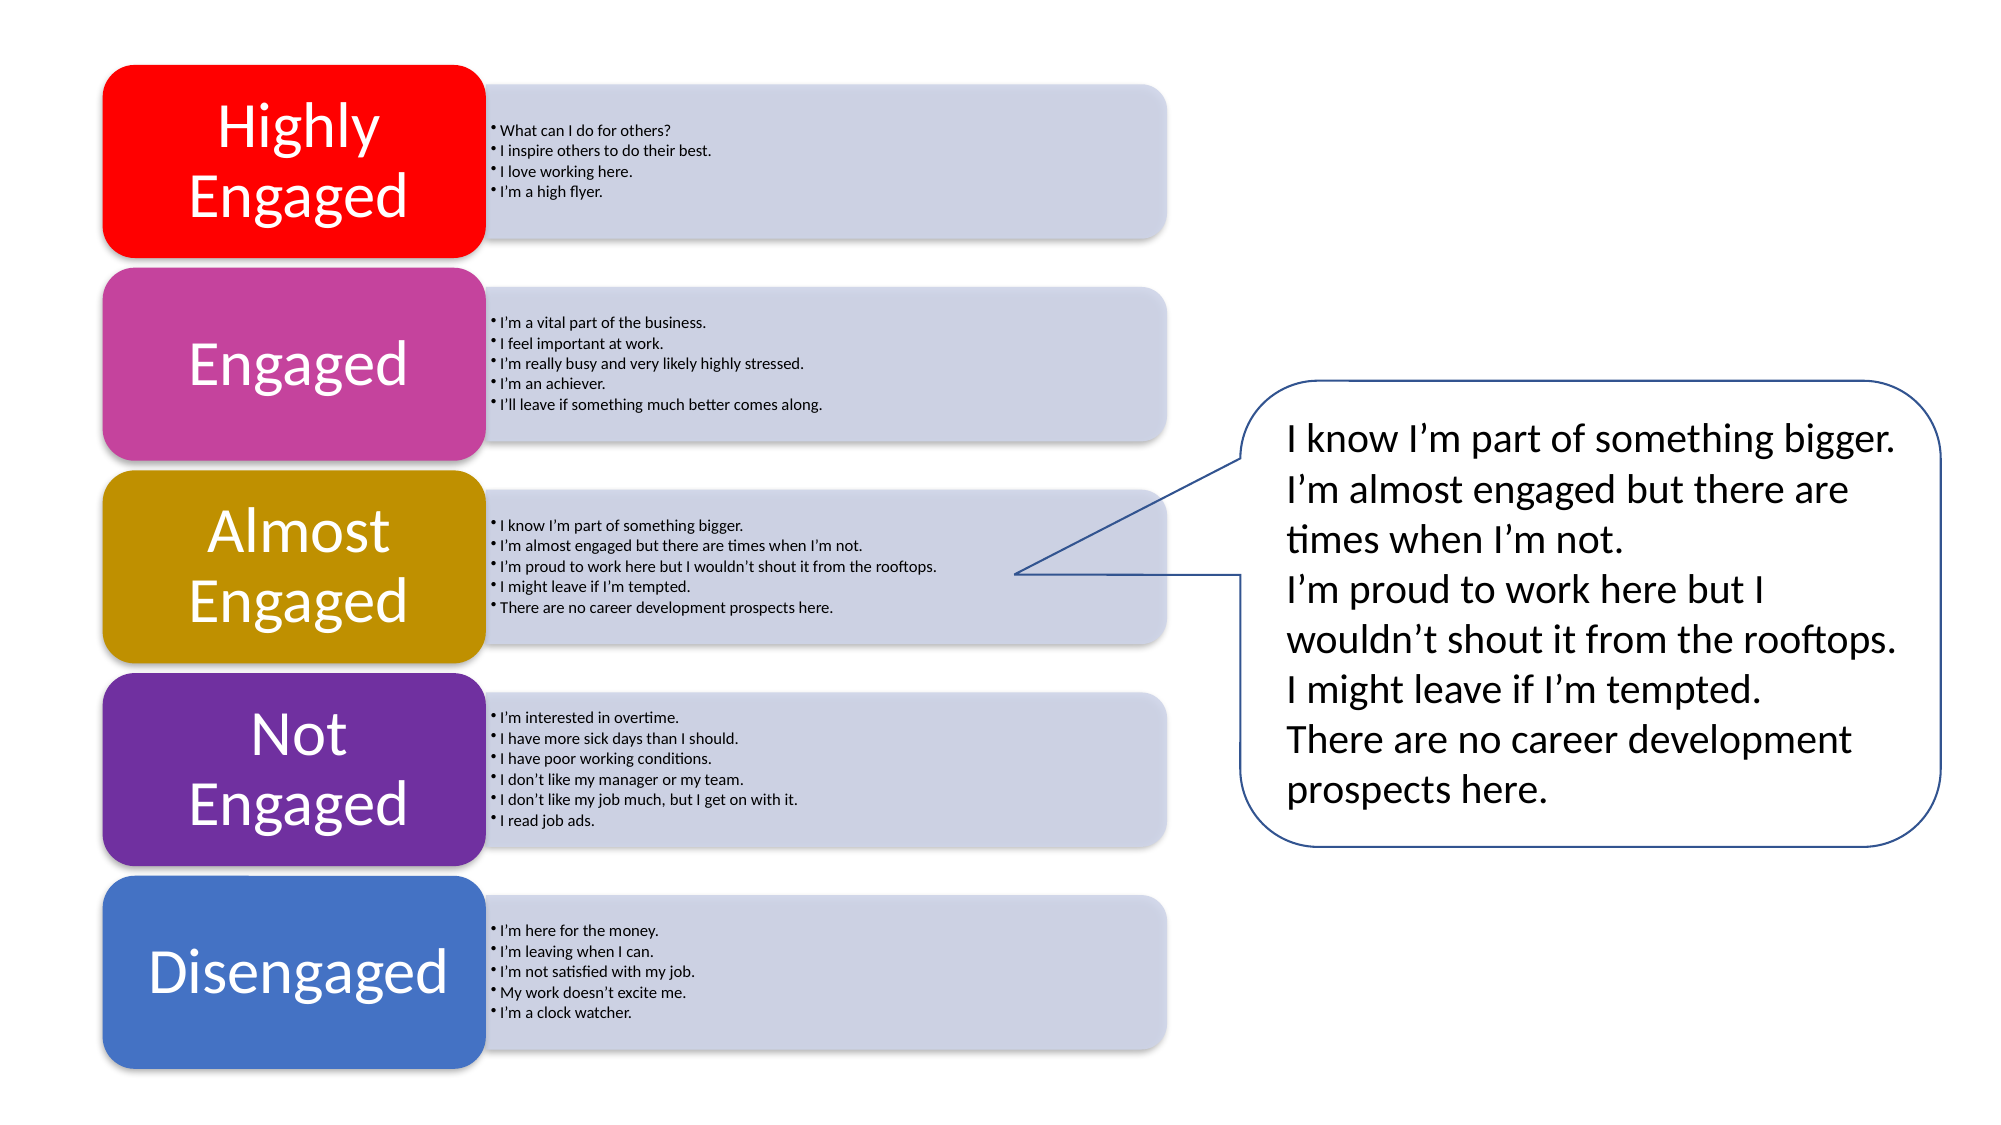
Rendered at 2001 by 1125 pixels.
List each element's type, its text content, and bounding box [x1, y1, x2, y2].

text_box [1167, 379, 1924, 848]
text_box I know I’m part of something bigger. I’m almost engaged but there are times when I’m not. I’m proud to work here but I wouldn’t shout it from the rooftops. I might leave if I’m tempted. There are no career development prospects here. [1271, 403, 1941, 819]
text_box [102, 64, 1167, 1070]
